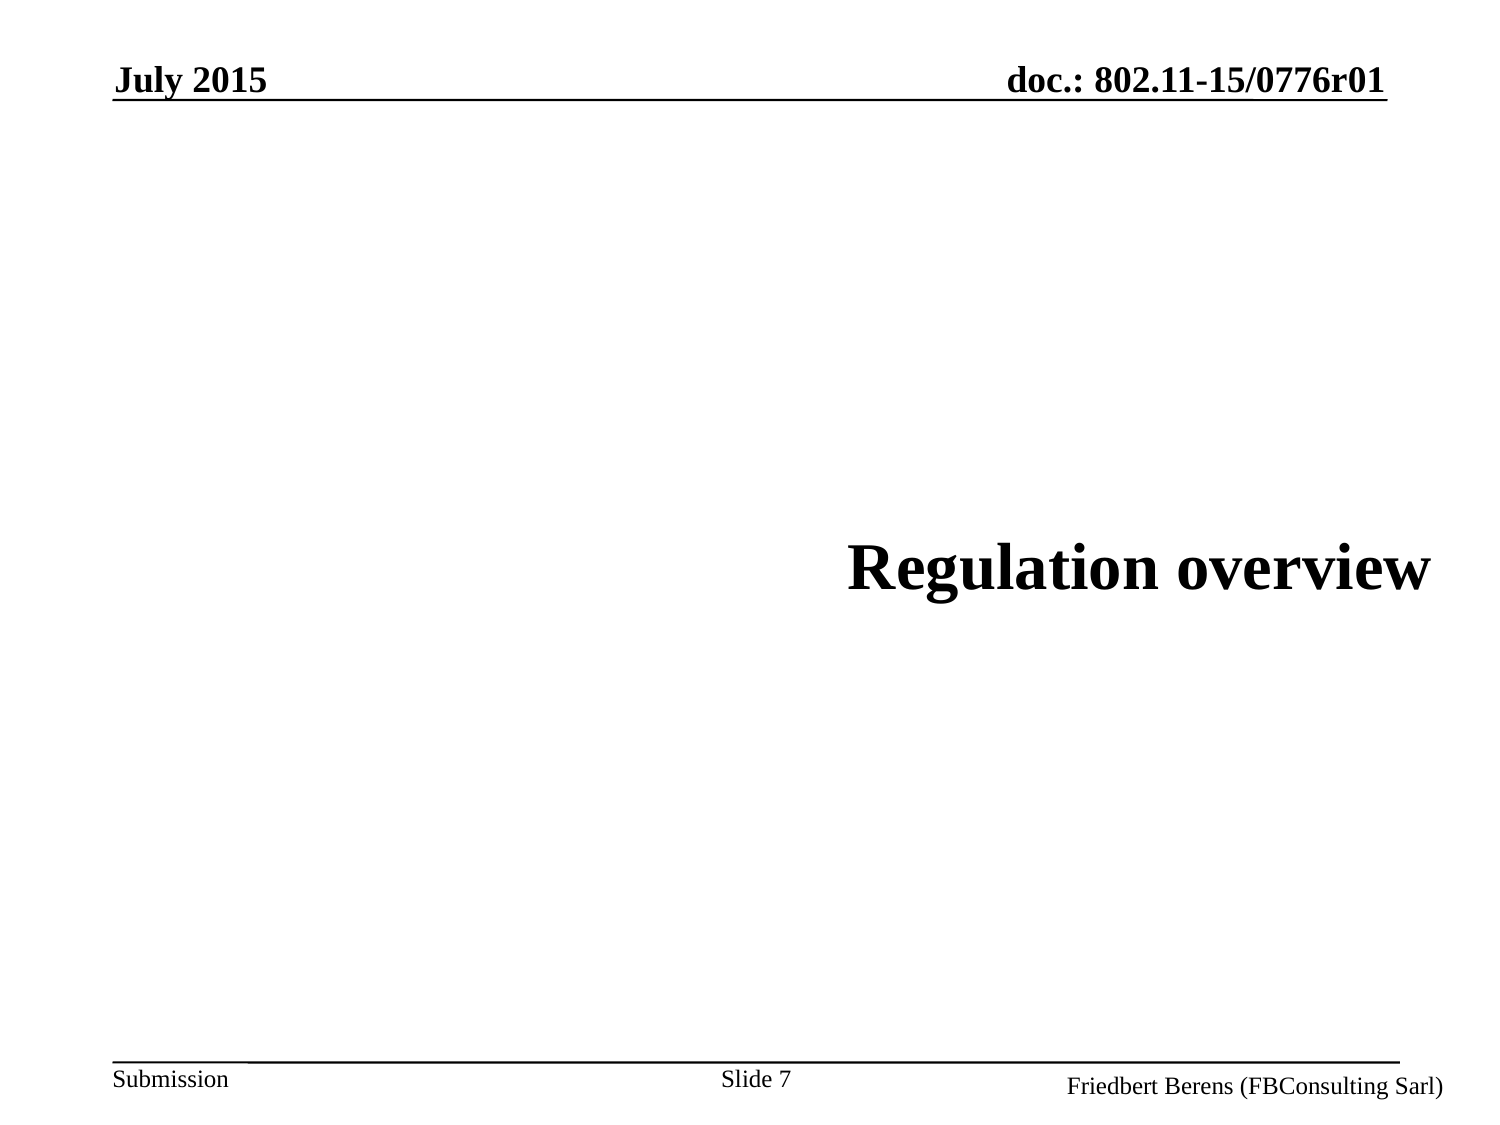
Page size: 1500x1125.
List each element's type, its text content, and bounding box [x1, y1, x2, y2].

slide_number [114, 54, 270, 101]
slide_number Slide 7 [712, 1061, 800, 1093]
title Regulation overview [832, 474, 1496, 650]
